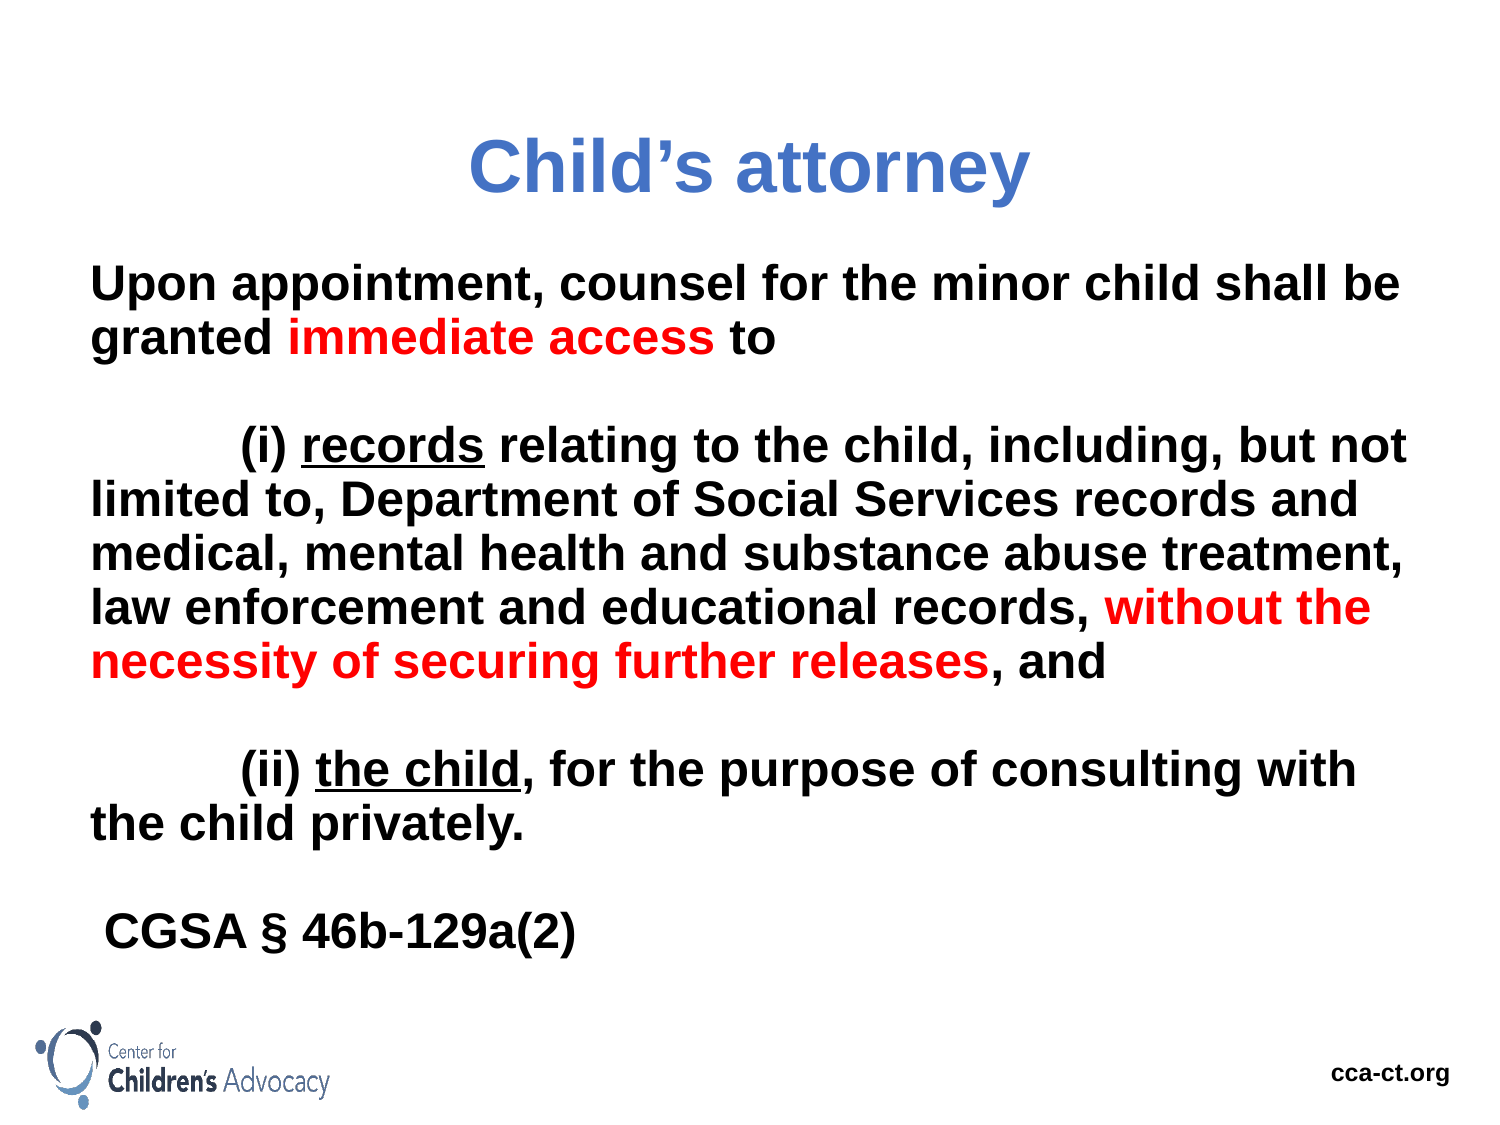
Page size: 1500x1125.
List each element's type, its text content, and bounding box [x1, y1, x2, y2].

picture [34, 1018, 331, 1116]
list Upon appointment, counsel for the minor child shall be granted immediate access to (i) records relating to the child, including, but not limited to, Department of Social Services records and medical, mental health and substance abuse treatment, law enforcement and educational records, without the necessity of securing further releases, and (ii) the child, for the purpose of consulting with the child privately. CGSA § 46b-129a(2) [75, 249, 1425, 1005]
title Child’s attorney [103, 59, 1397, 249]
